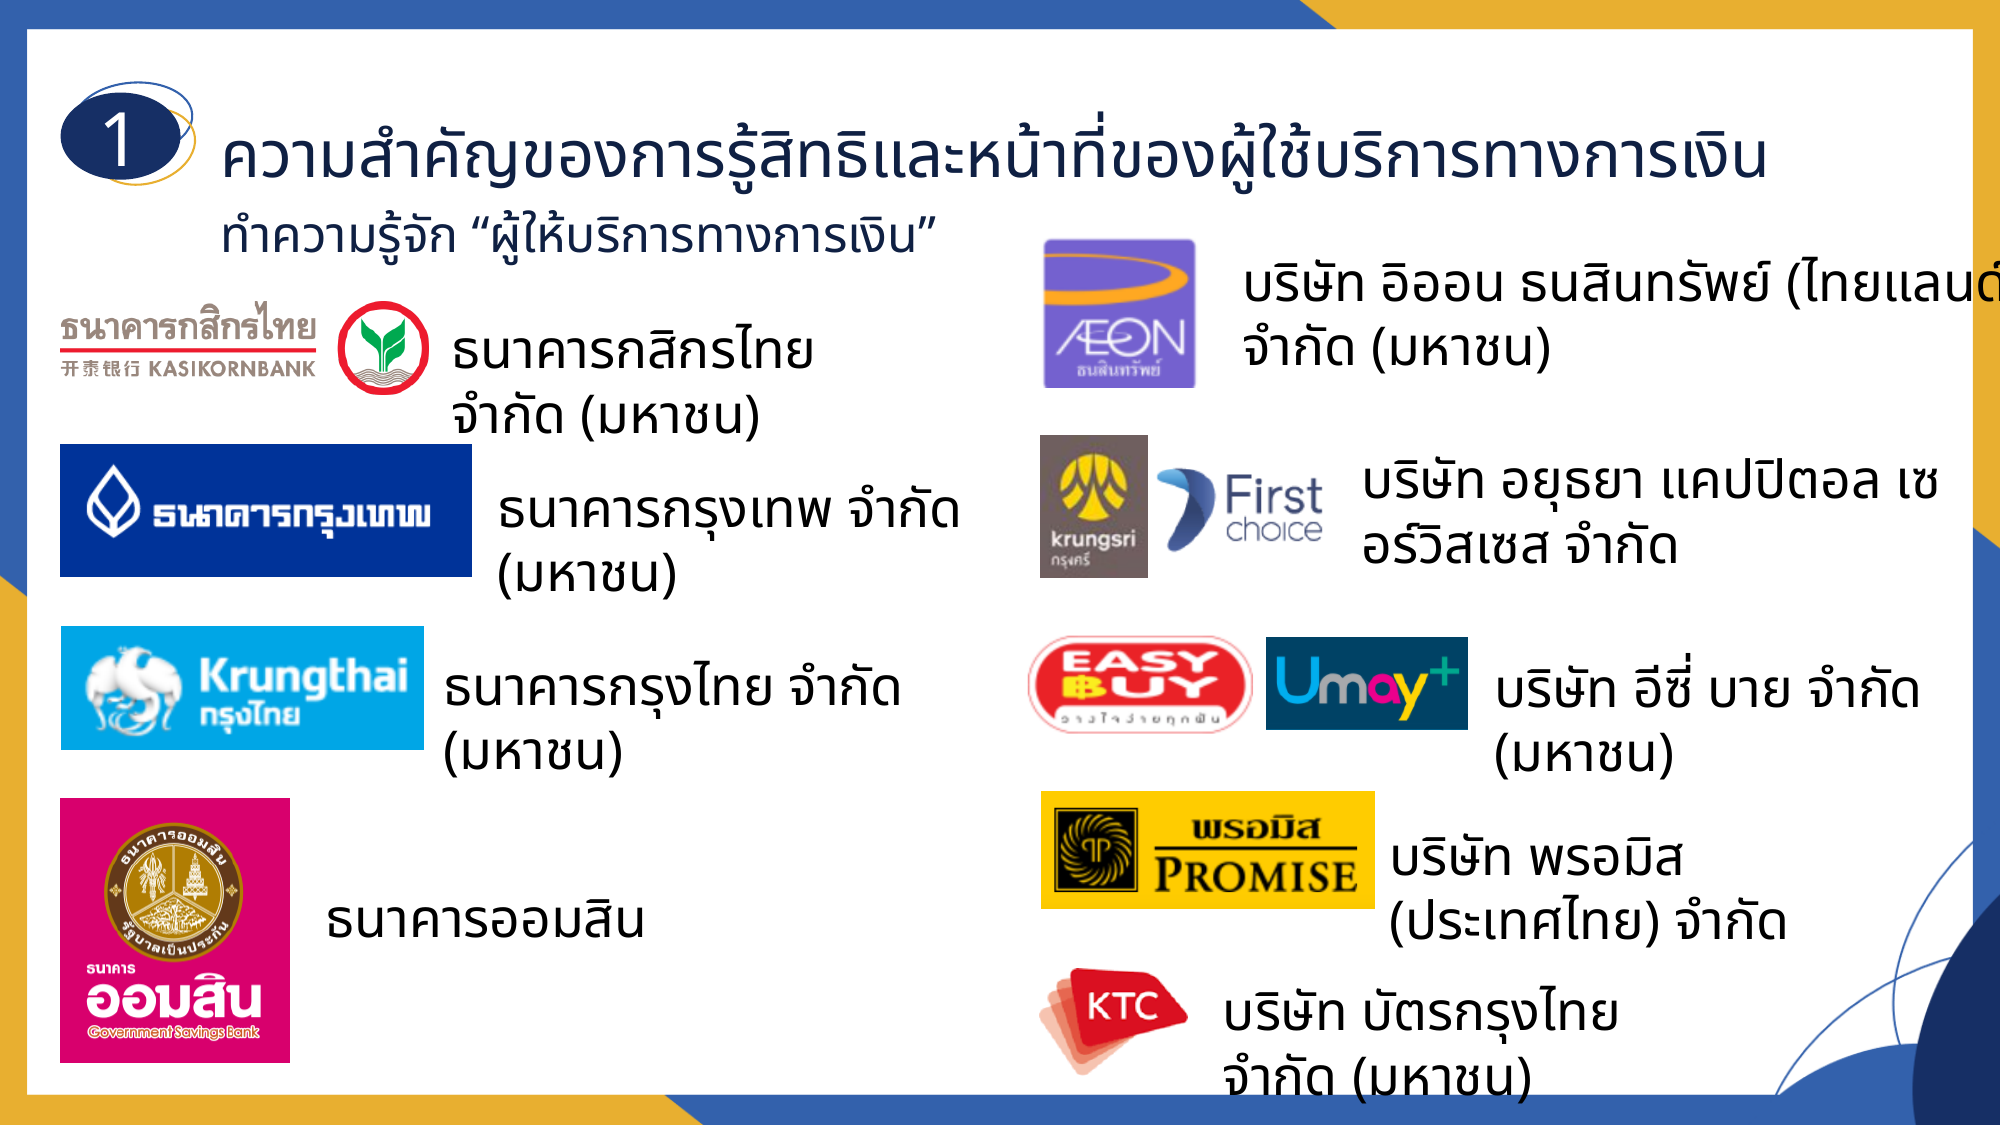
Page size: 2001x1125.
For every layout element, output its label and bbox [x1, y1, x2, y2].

picture [0, 0, 2000, 1125]
text_box [60, 82, 197, 184]
